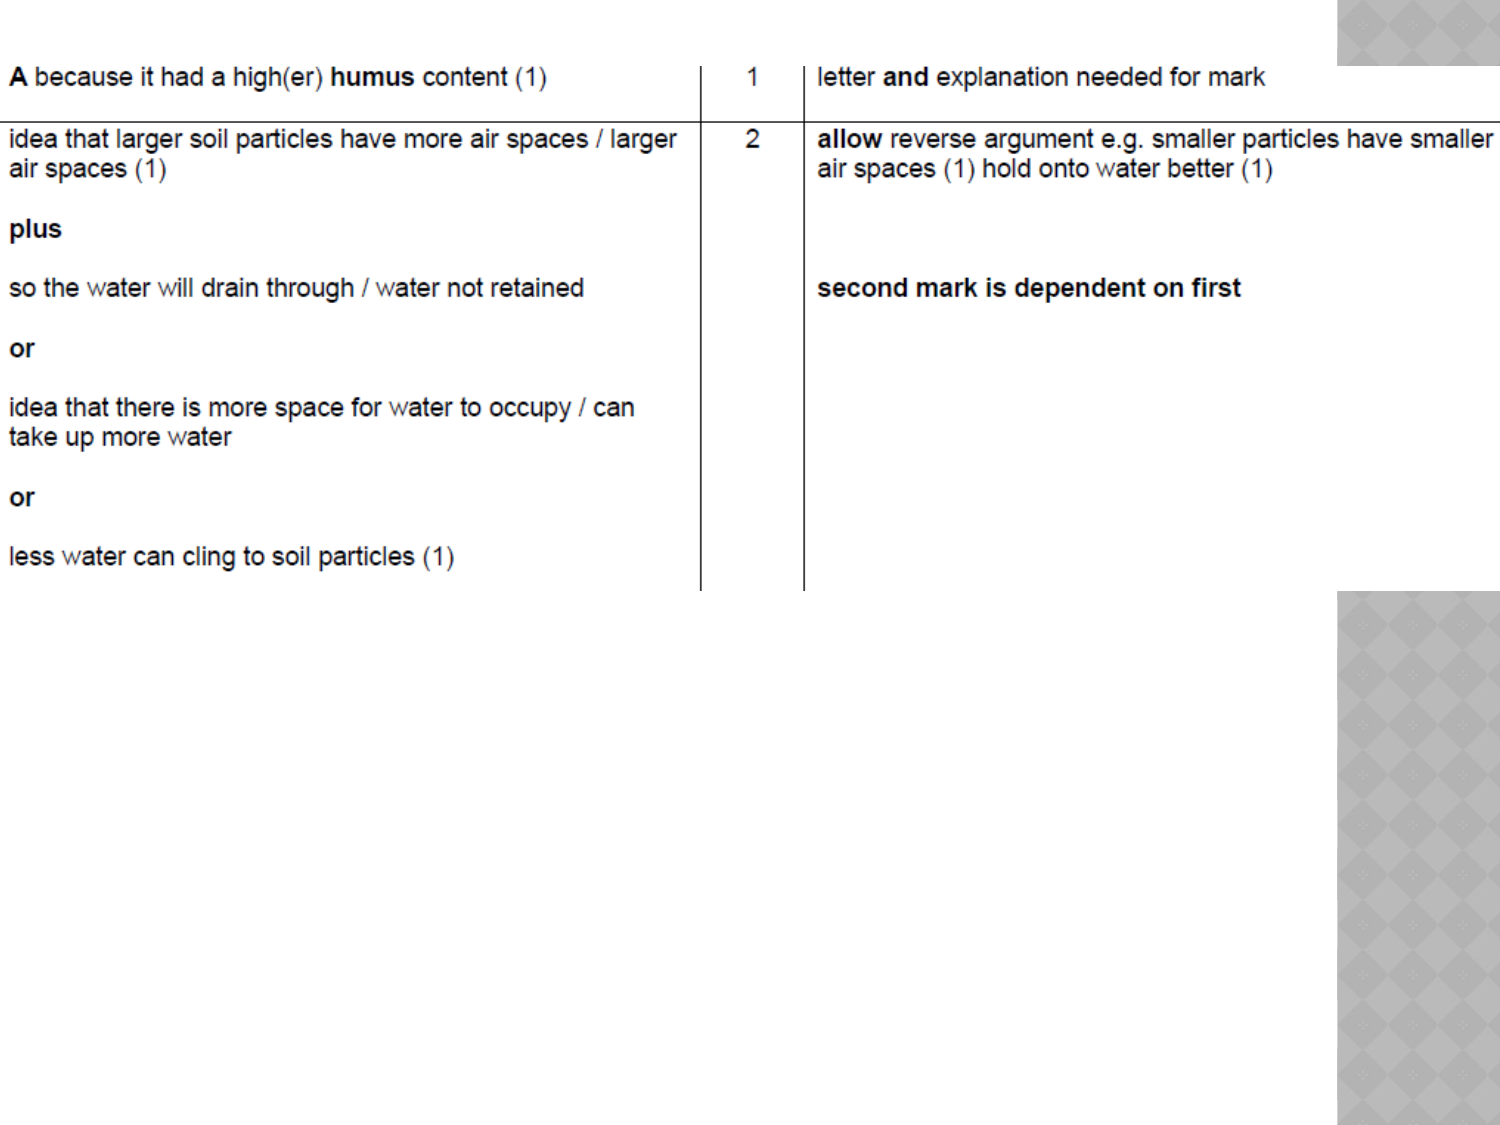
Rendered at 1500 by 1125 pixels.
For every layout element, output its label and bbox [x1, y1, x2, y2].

picture [0, 65, 1500, 591]
